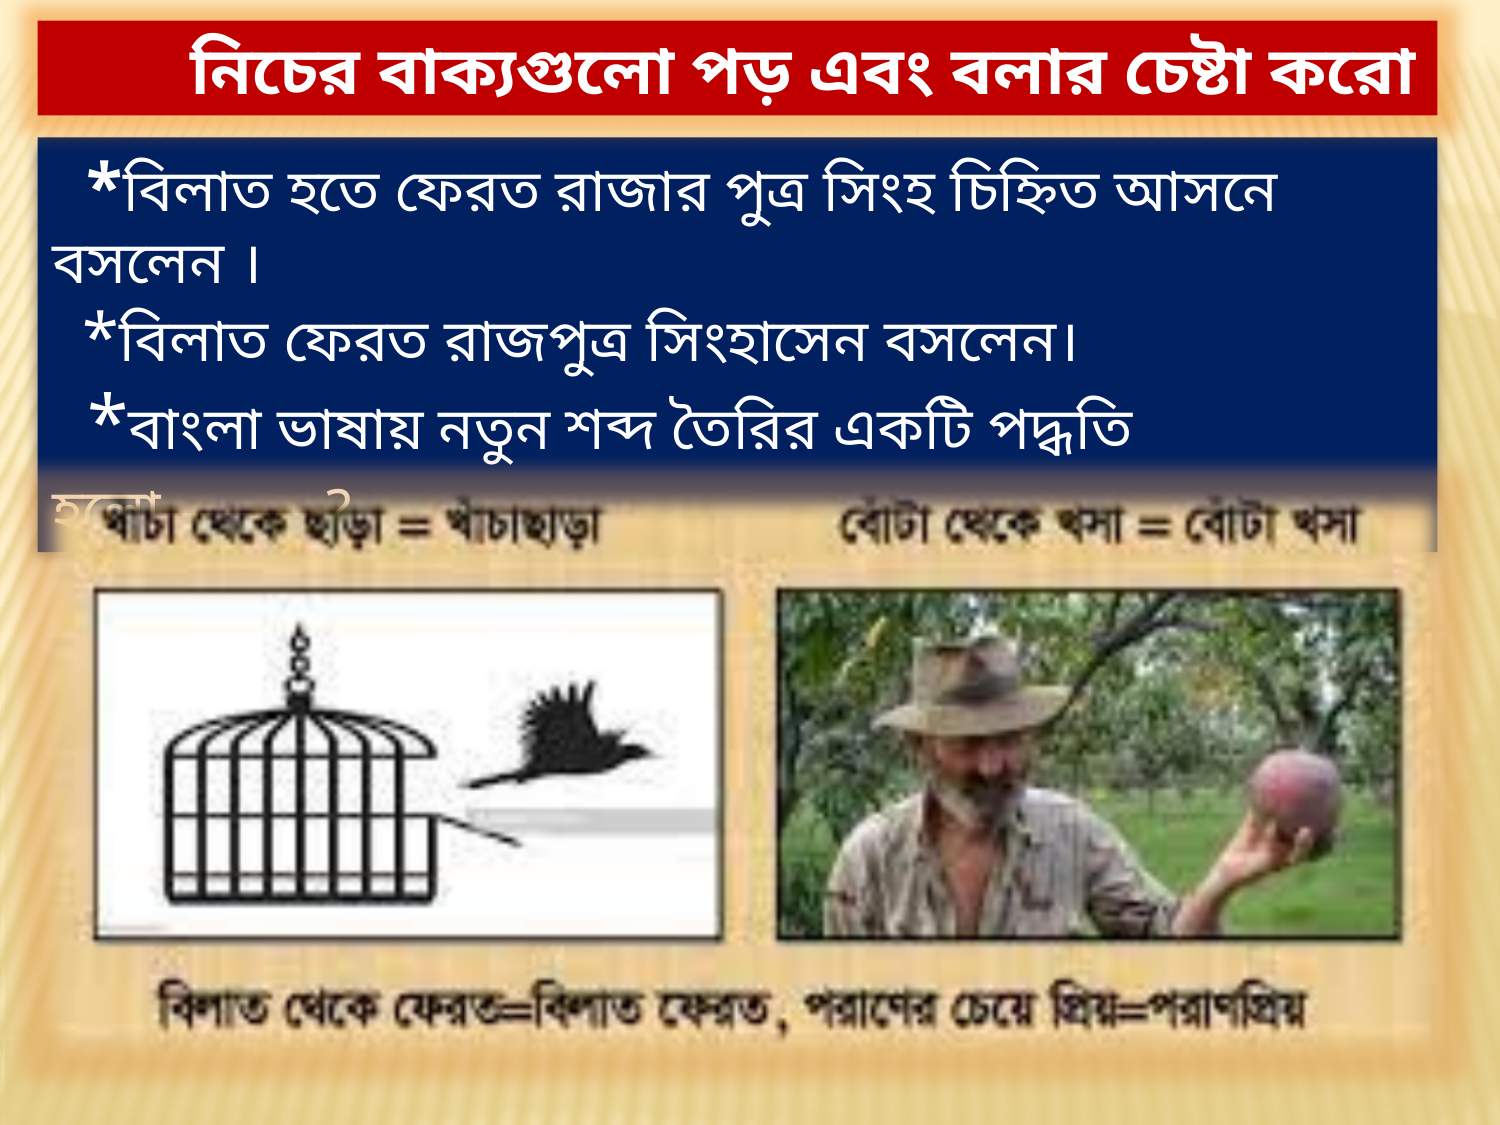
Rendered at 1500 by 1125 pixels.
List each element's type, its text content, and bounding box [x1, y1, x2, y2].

text_box *বিলাত হতে ফেরত রাজার পুত্র সিংহ চিহ্নিত আসনে বসলেন । *বিলাত ফেরত রাজপুত্র সিংহাসেন বসলেন। *বাংলা ভাষায় নতুন শব্দ তৈরির একটি পদ্ধতি হলো-------- ? [37, 138, 1438, 468]
text_box নিচের বাক্যগুলো পড় এবং বলার চেষ্টা করো [37, 20, 1438, 116]
picture [37, 487, 1451, 1063]
